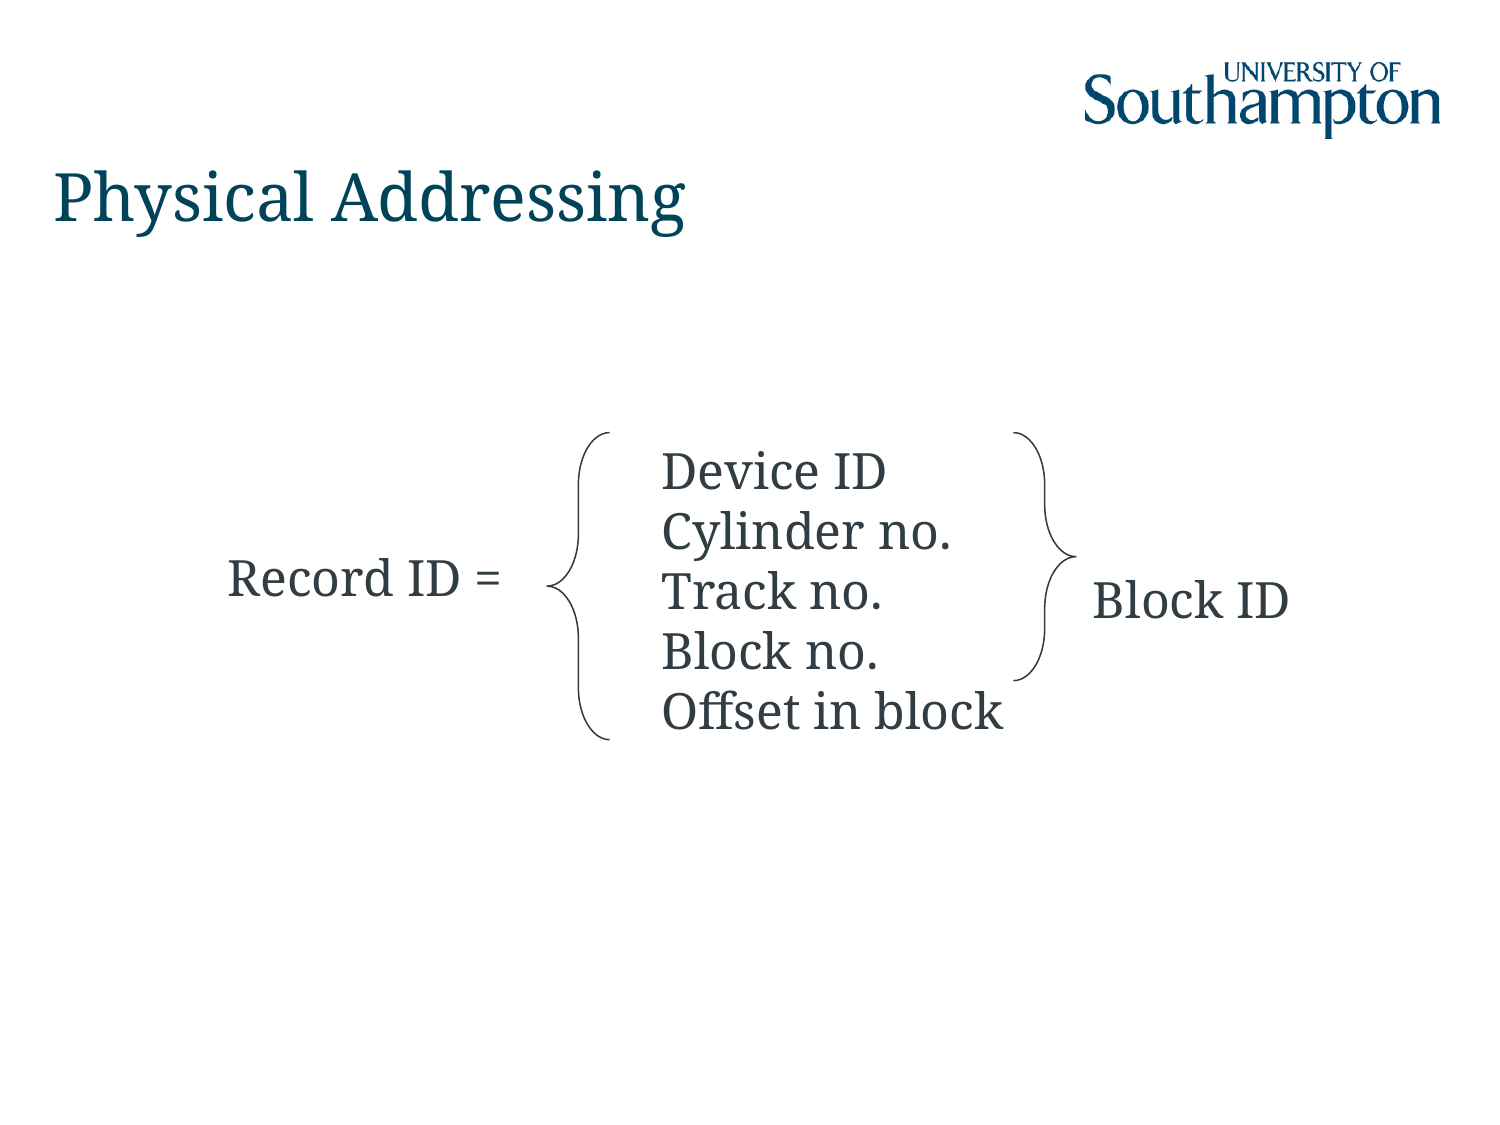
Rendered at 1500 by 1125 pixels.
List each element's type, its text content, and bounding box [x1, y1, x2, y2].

text_box Record ID = [212, 538, 518, 614]
text_box [1013, 432, 1076, 681]
picture [1085, 62, 1440, 139]
text_box Block ID [1078, 561, 1306, 636]
text_box Device ID Cylinder no. Track no. Block no. Offset in block [646, 432, 1019, 748]
title Physical Addressing [52, 147, 1448, 255]
text_box [547, 432, 610, 740]
